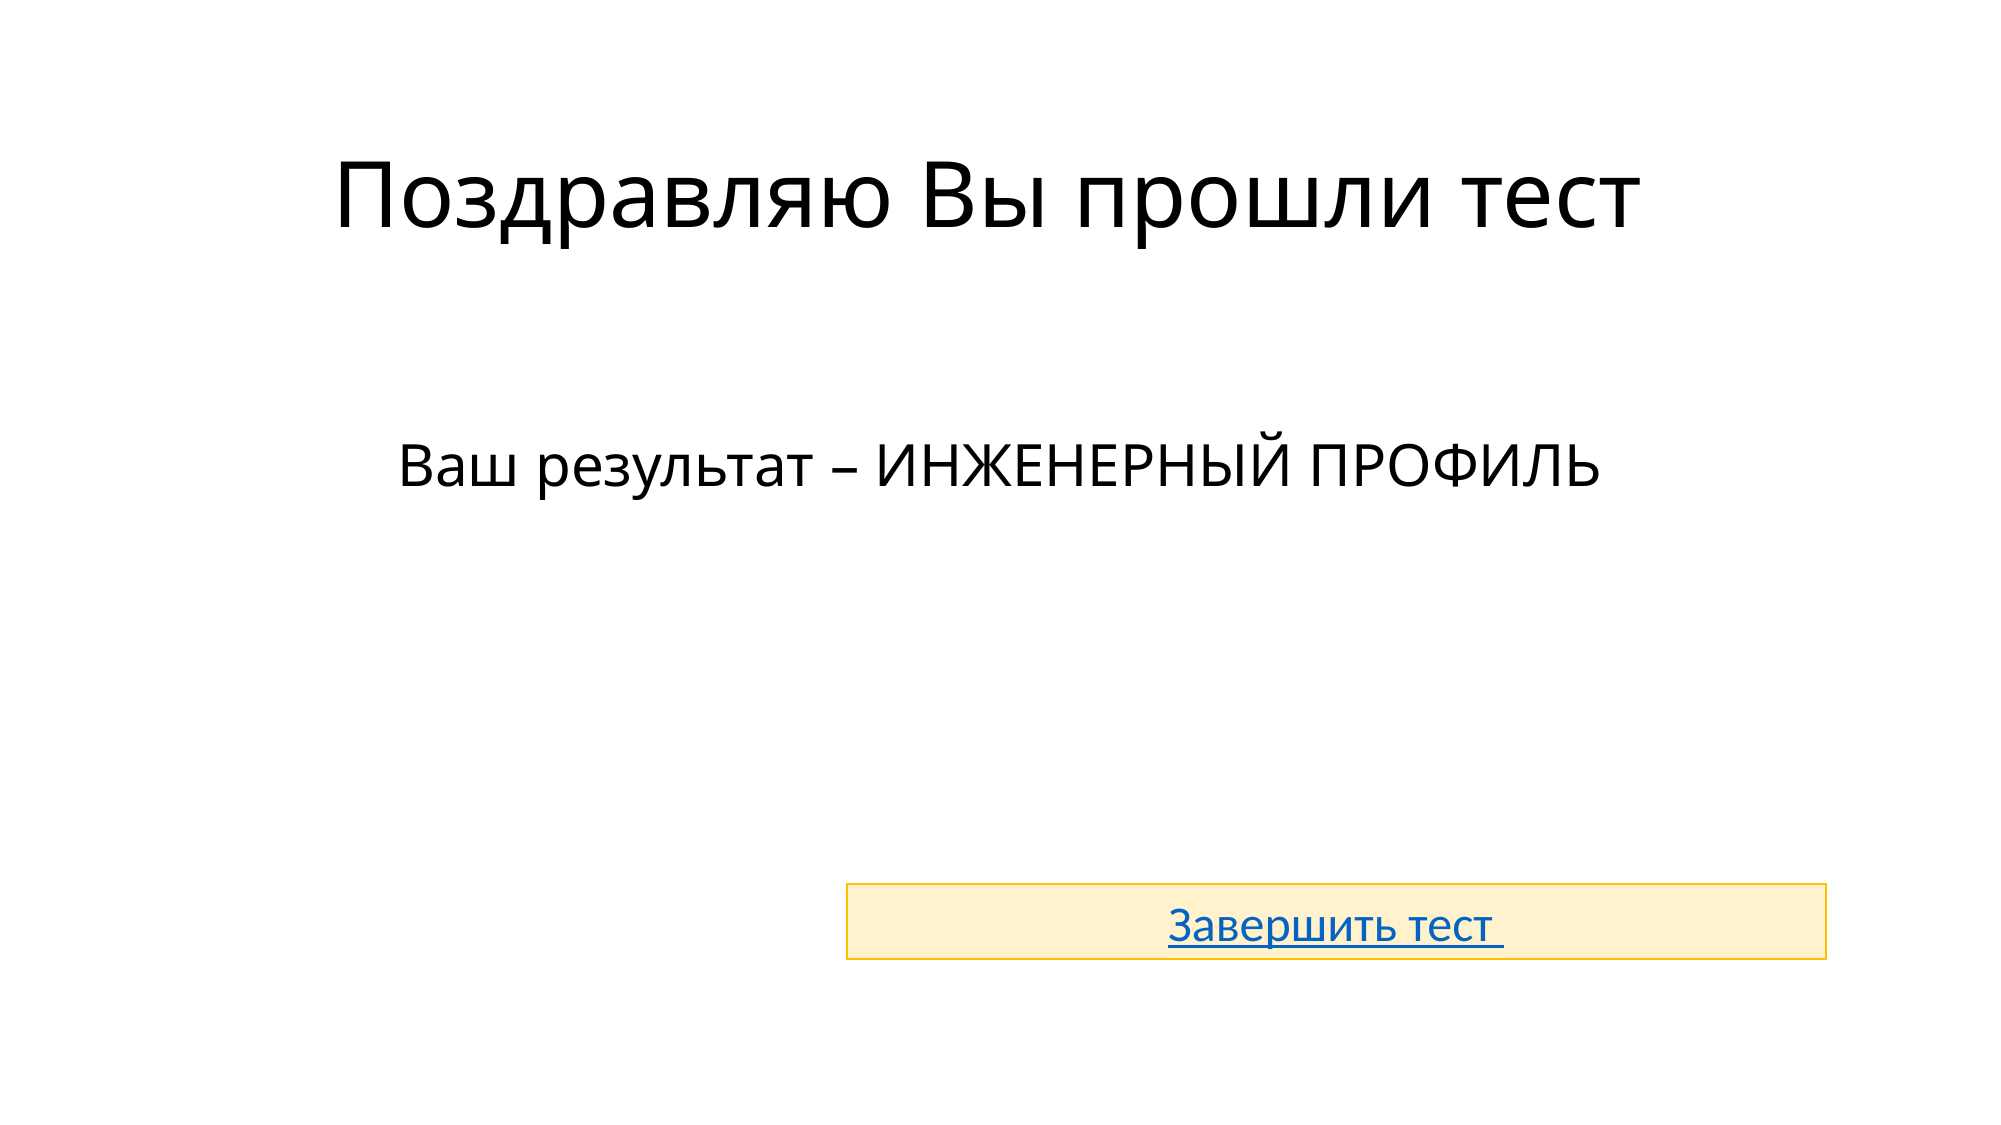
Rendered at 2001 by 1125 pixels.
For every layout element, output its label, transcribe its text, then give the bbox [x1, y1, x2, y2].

text_box Ваш результат – ИНЖЕНЕРНЫЙ ПРОФИЛЬ [306, 421, 1694, 506]
text_box Завершить тест [846, 883, 1827, 960]
title Поздравляю Вы прошли тест [137, 89, 1863, 307]
